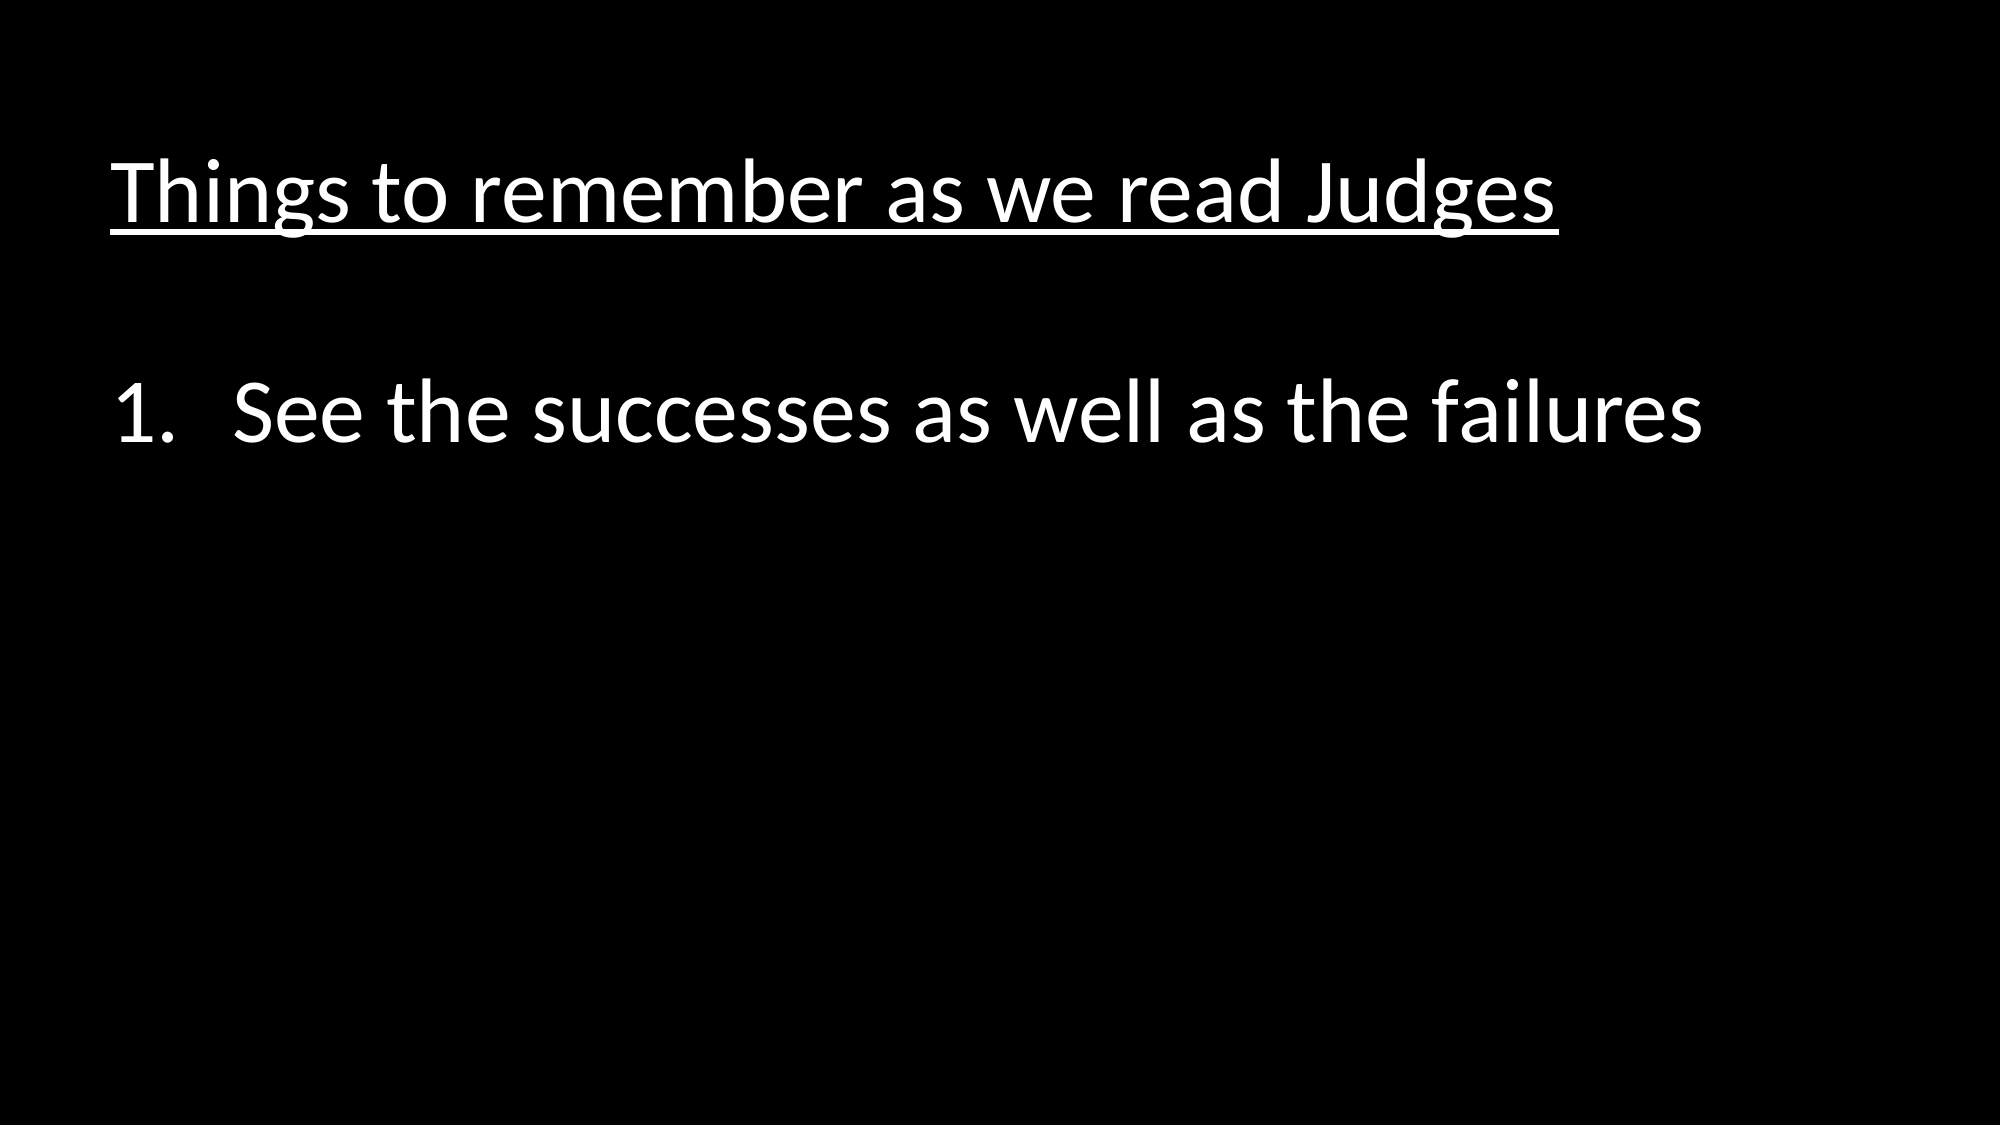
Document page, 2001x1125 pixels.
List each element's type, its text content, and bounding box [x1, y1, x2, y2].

text_box Things to remember as we read Judges See the successes as well as the failures [95, 123, 1782, 799]
